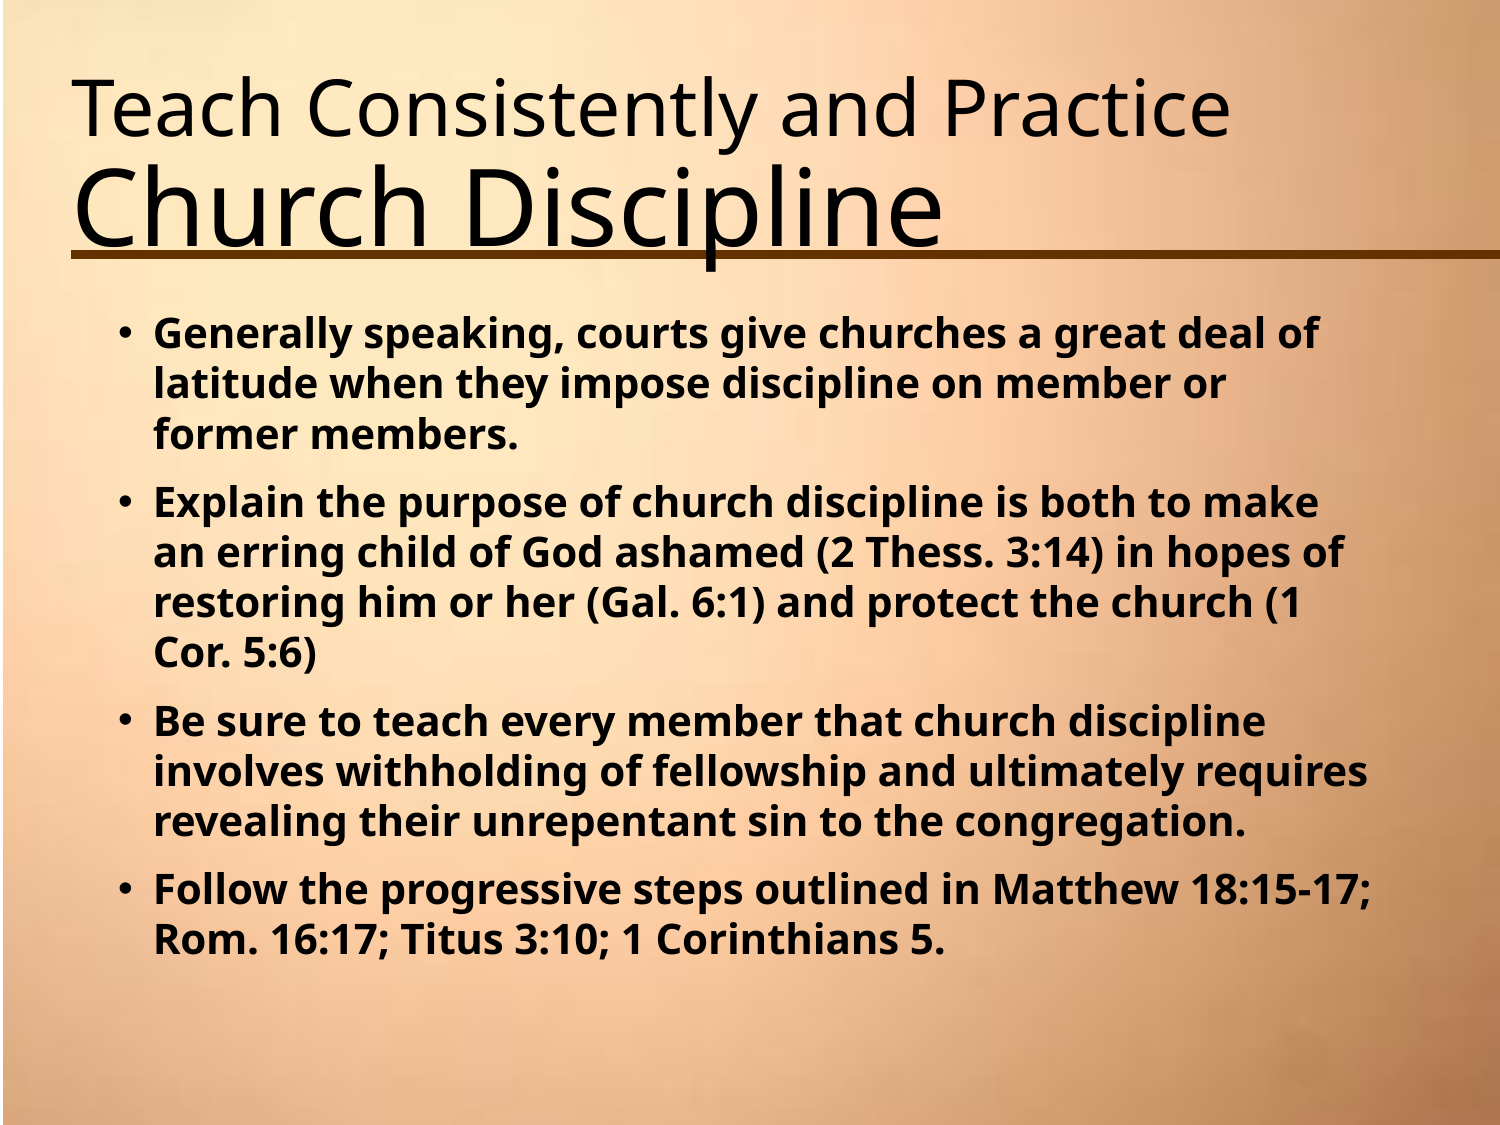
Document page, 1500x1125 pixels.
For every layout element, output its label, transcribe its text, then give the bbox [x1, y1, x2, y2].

picture [3, 0, 1500, 1125]
list Generally speaking, courts give churches a great deal of latitude when they impose discipline on member or former members. Explain the purpose of church discipline is both to make an erring child of God ashamed (2 Thess. 3:14) in hopes of restoring him or her (Gal. 6:1) and protect the church (1 Cor. 5:6) Be sure to teach every member that church discipline involves withholding of fellowship and ultimately requires revealing their unrepentant sin to the congregation. Follow the progressive steps outlined in Matthew 18:15-17; Rom. 16:17; Titus 3:10; 1 Corinthians 5. [103, 299, 1397, 1014]
title Teach Consistently and Practice Church Discipline [56, 59, 1444, 278]
